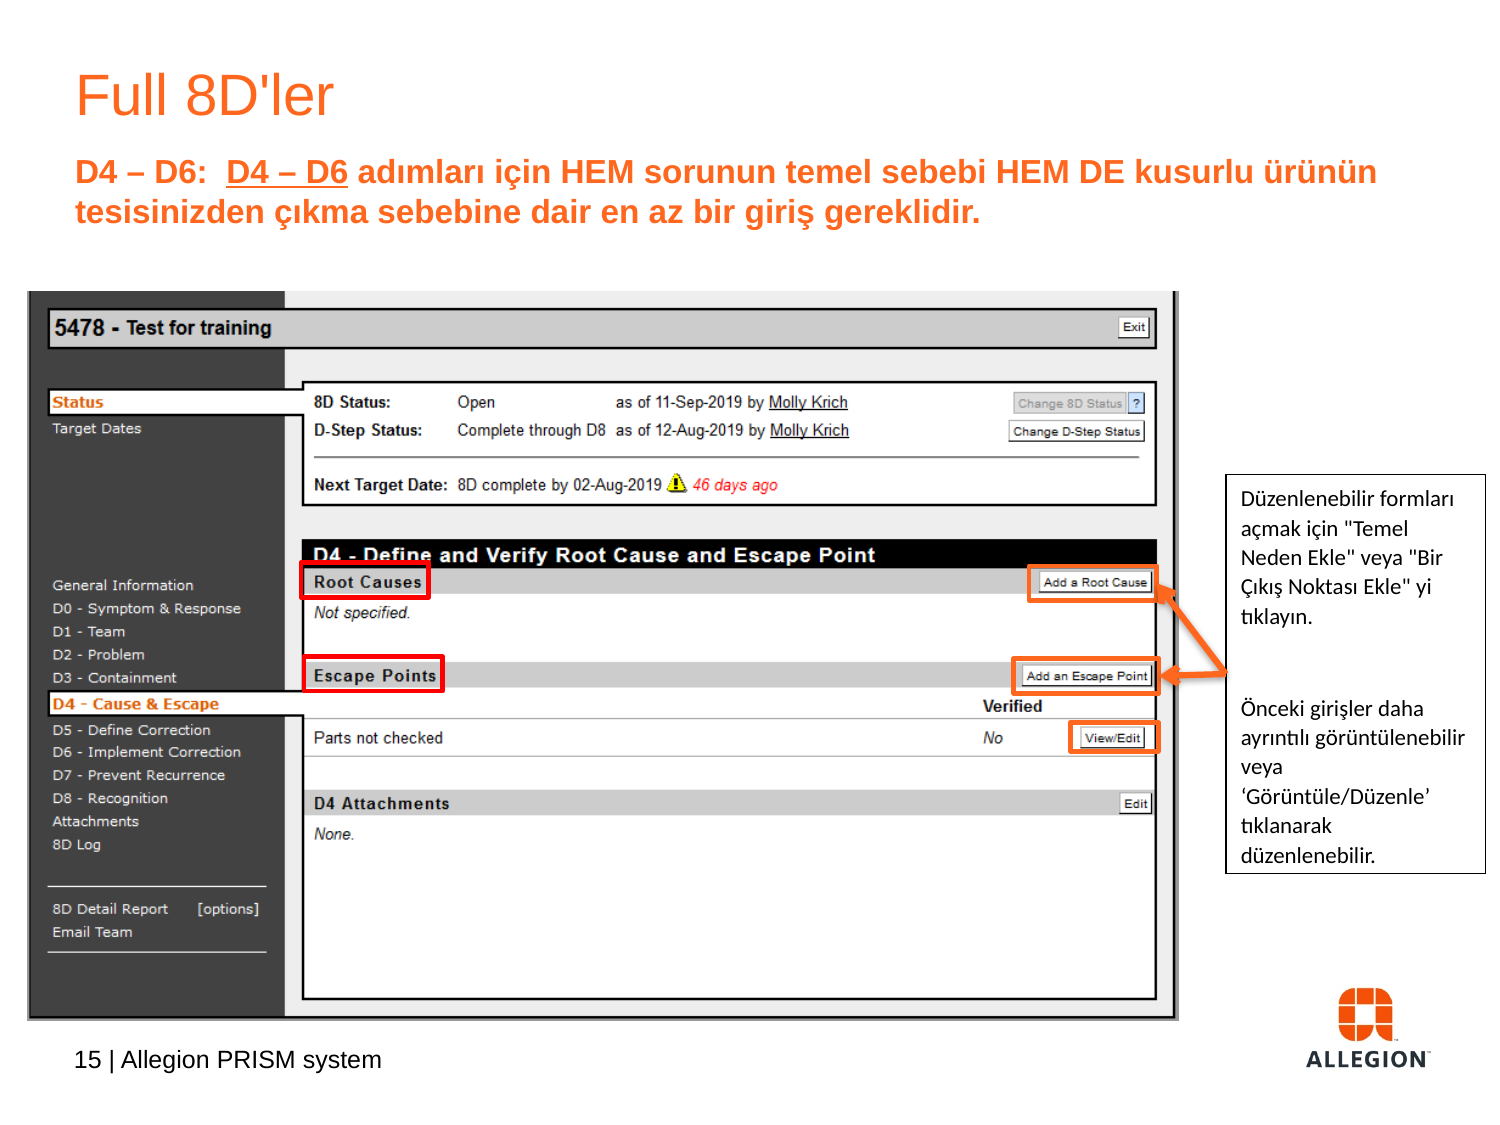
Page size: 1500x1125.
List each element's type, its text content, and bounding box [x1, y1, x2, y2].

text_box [1156, 583, 1227, 674]
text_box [1158, 673, 1227, 677]
list D4 – D6: D4 – D6 adımları için HEM sorunun temel sebebi HEM DE kusurlu ürünün tesisinizden çıkma sebebine dair en az bir giriş gereklidir. [75, 143, 1408, 237]
picture [26, 290, 1180, 1022]
text_box Düzenlenebilir formları açmak için "Temel Neden Ekle" veya "Bir Çıkış Noktası Ekle" yi tıklayın. Önceki girişler daha ayrıntılı görüntülenebilir veya ‘Görüntüle/Düzenle’ tıklanarak düzenlenebilir. [1225, 474, 1486, 874]
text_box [300, 562, 1160, 752]
title Full 8D'ler [75, 49, 1425, 237]
picture [1302, 984, 1434, 1071]
